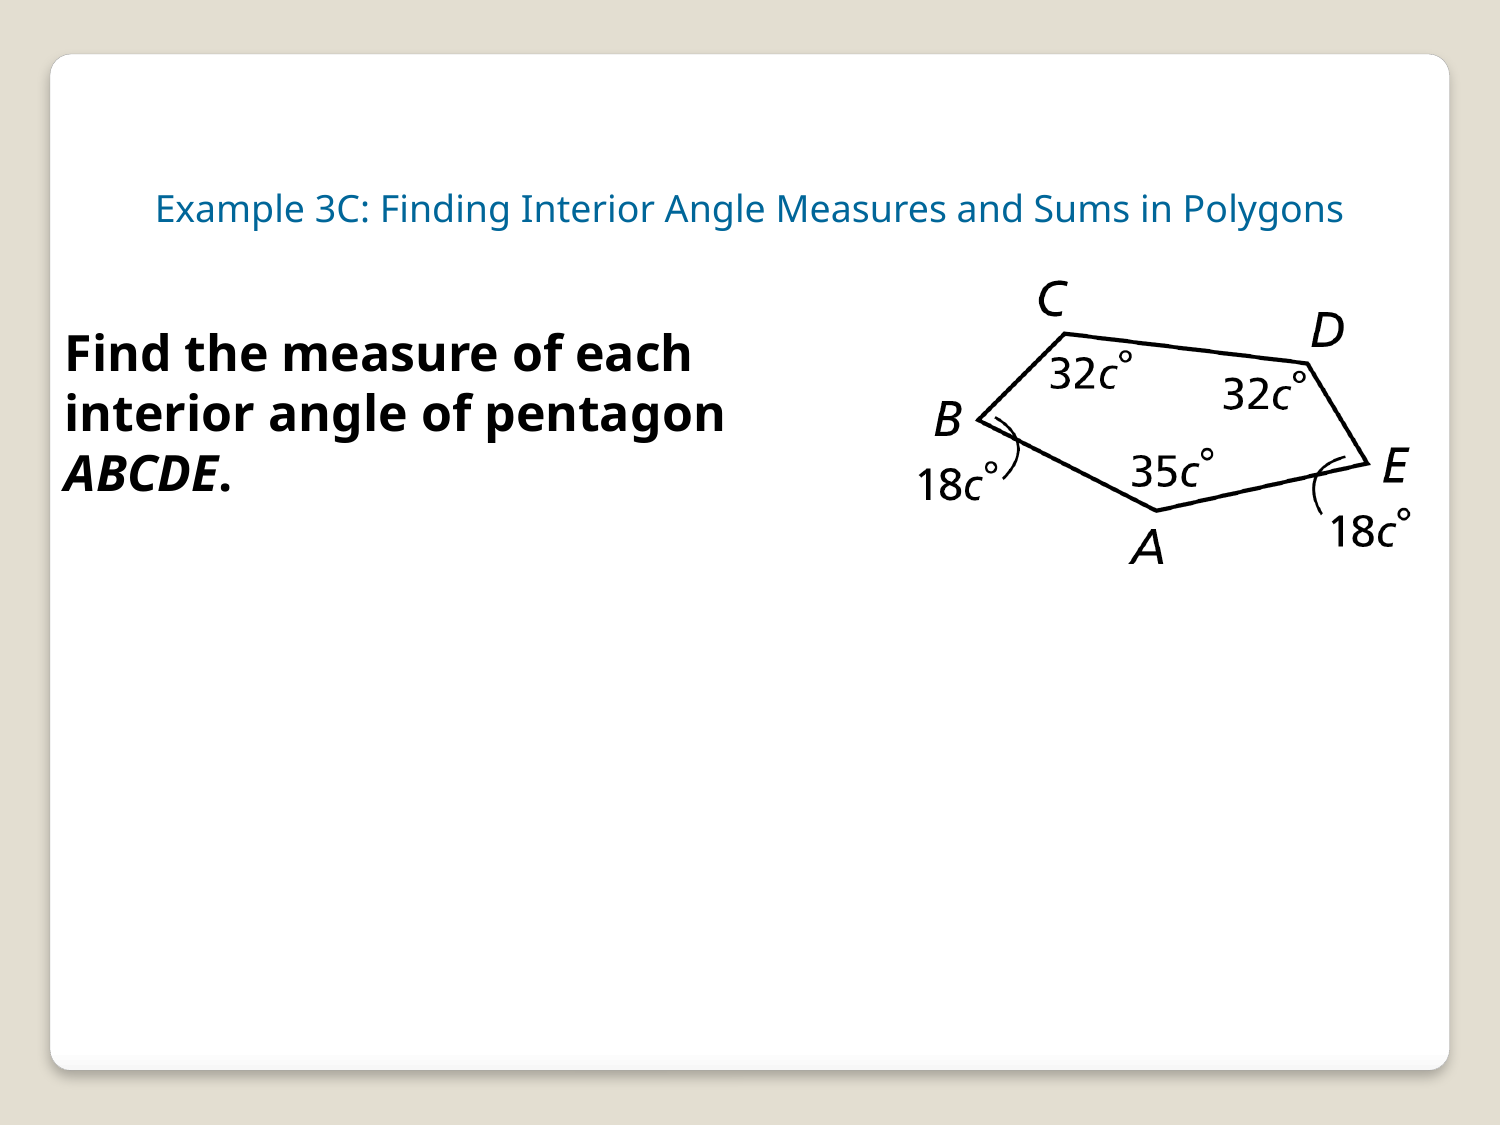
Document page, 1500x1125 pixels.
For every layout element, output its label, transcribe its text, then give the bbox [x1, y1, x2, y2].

text_box Find the measure of each interior angle of pentagon ABCDE. [50, 313, 850, 509]
text_box Example 3C: Finding Interior Angle Measures and Sums in Polygons [0, 177, 1500, 238]
picture [899, 274, 1414, 570]
